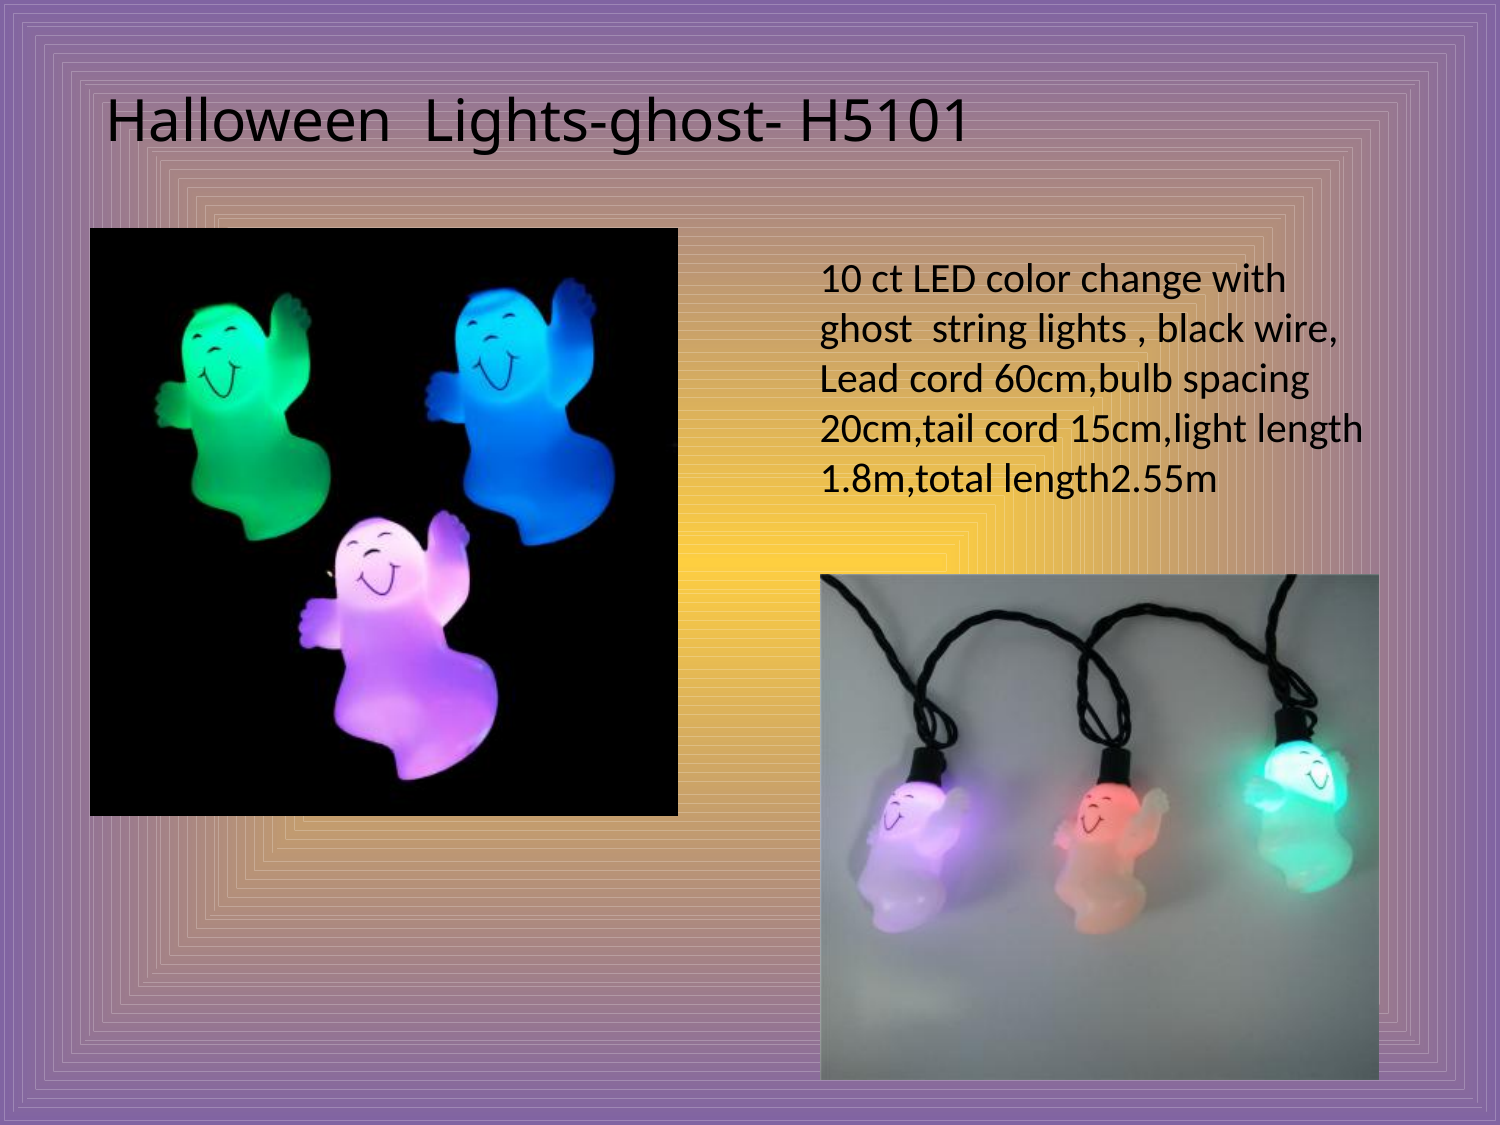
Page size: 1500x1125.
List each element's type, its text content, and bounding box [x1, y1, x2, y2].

text_box Halloween Lights-ghost- H5101 [90, 75, 1122, 161]
picture [820, 573, 1379, 1080]
text_box 10 ct LED color change with ghost string lights , black wire, Lead cord 60cm,bulb spacing 20cm,tail cord 15cm,light length 1.8m,total length2.55m [804, 243, 1402, 509]
picture [90, 228, 679, 816]
